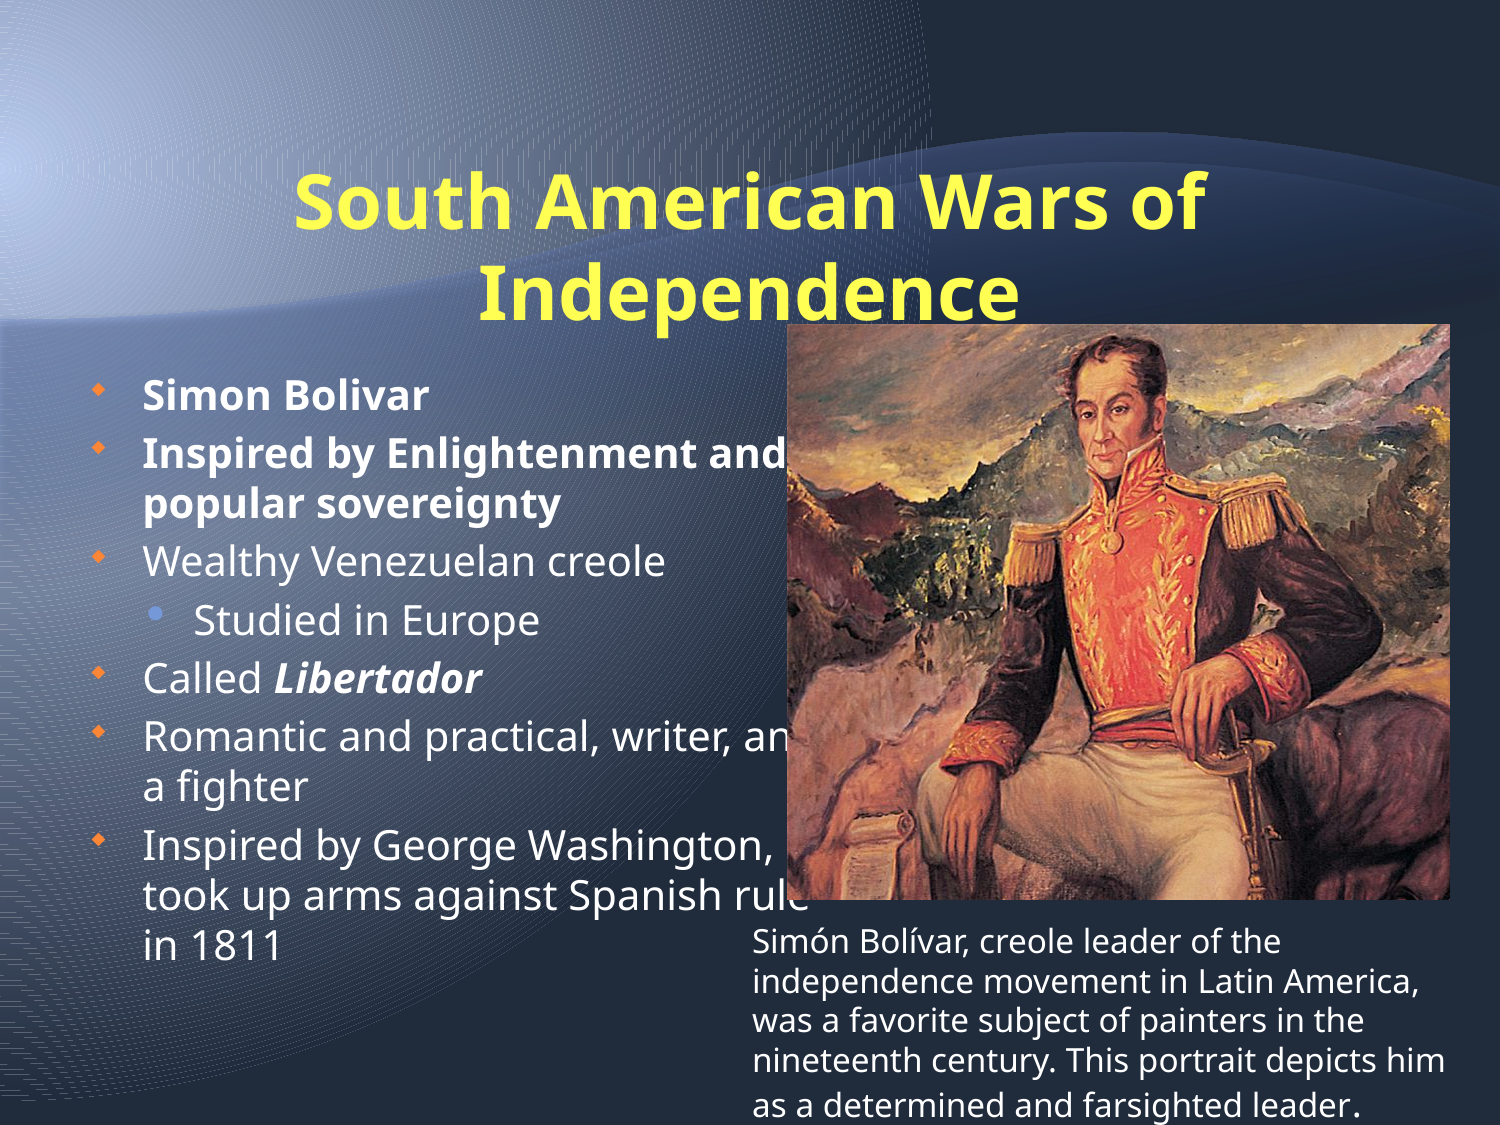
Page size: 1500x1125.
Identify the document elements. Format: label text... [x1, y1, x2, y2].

list Simon Bolivar Inspired by Enlightenment and popular sovereignty Wealthy Venezuelan creole Studied in Europe Called Libertador Romantic and practical, writer, and a fighter Inspired by George Washington, took up arms against Spanish rule in 1811 [74, 360, 851, 1044]
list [787, 324, 1451, 900]
text_box Simón Bolívar, creole leader of the independence movement in Latin America, was a favorite subject of painters in the nineteenth century. This portrait depicts him as a determined and farsighted leader. [737, 912, 1500, 1125]
title South American Wars of Independence [75, 149, 1425, 338]
